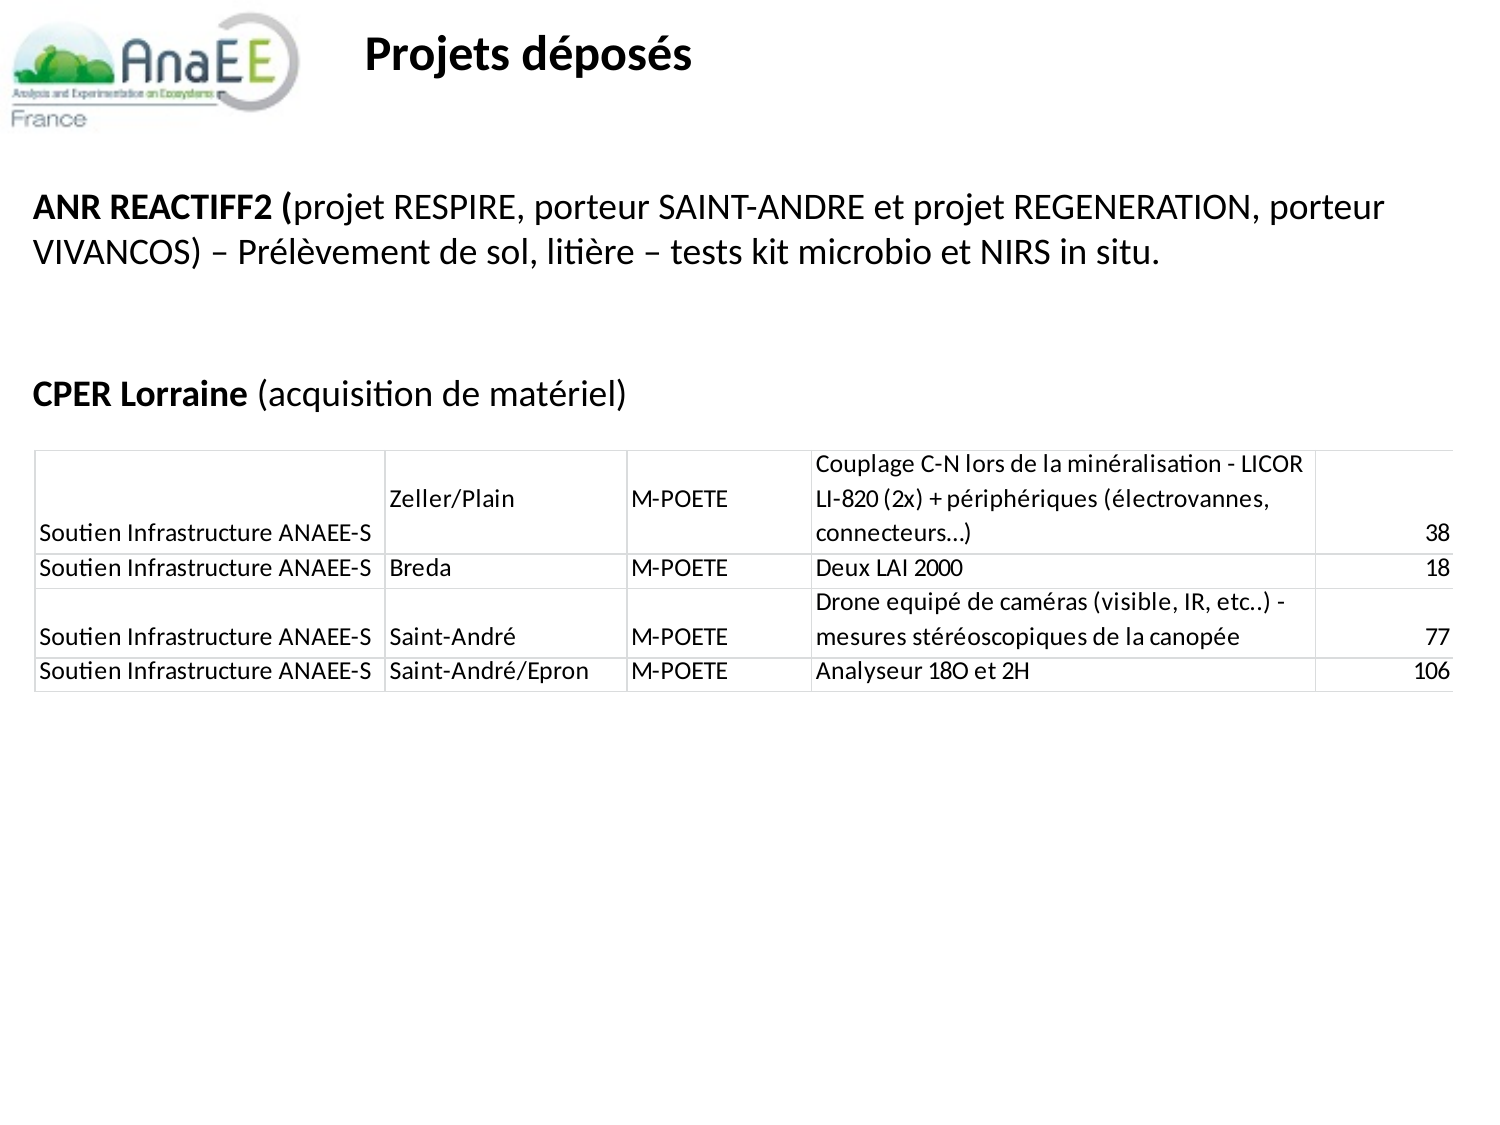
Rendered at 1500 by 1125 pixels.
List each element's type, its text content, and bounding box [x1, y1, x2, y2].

text_box ANR REACTIFF2 (projet RESPIRE, porteur SAINT-ANDRE et projet REGENERATION, porteur VIVANCOS) – Prélèvement de sol, litière – tests kit microbio et NIRS in situ. [18, 174, 1500, 325]
picture [33, 449, 1455, 694]
picture [0, 0, 313, 140]
text_box Projets déposés [349, 13, 848, 88]
text_box CPER Lorraine (acquisition de matériel) [18, 361, 1439, 422]
